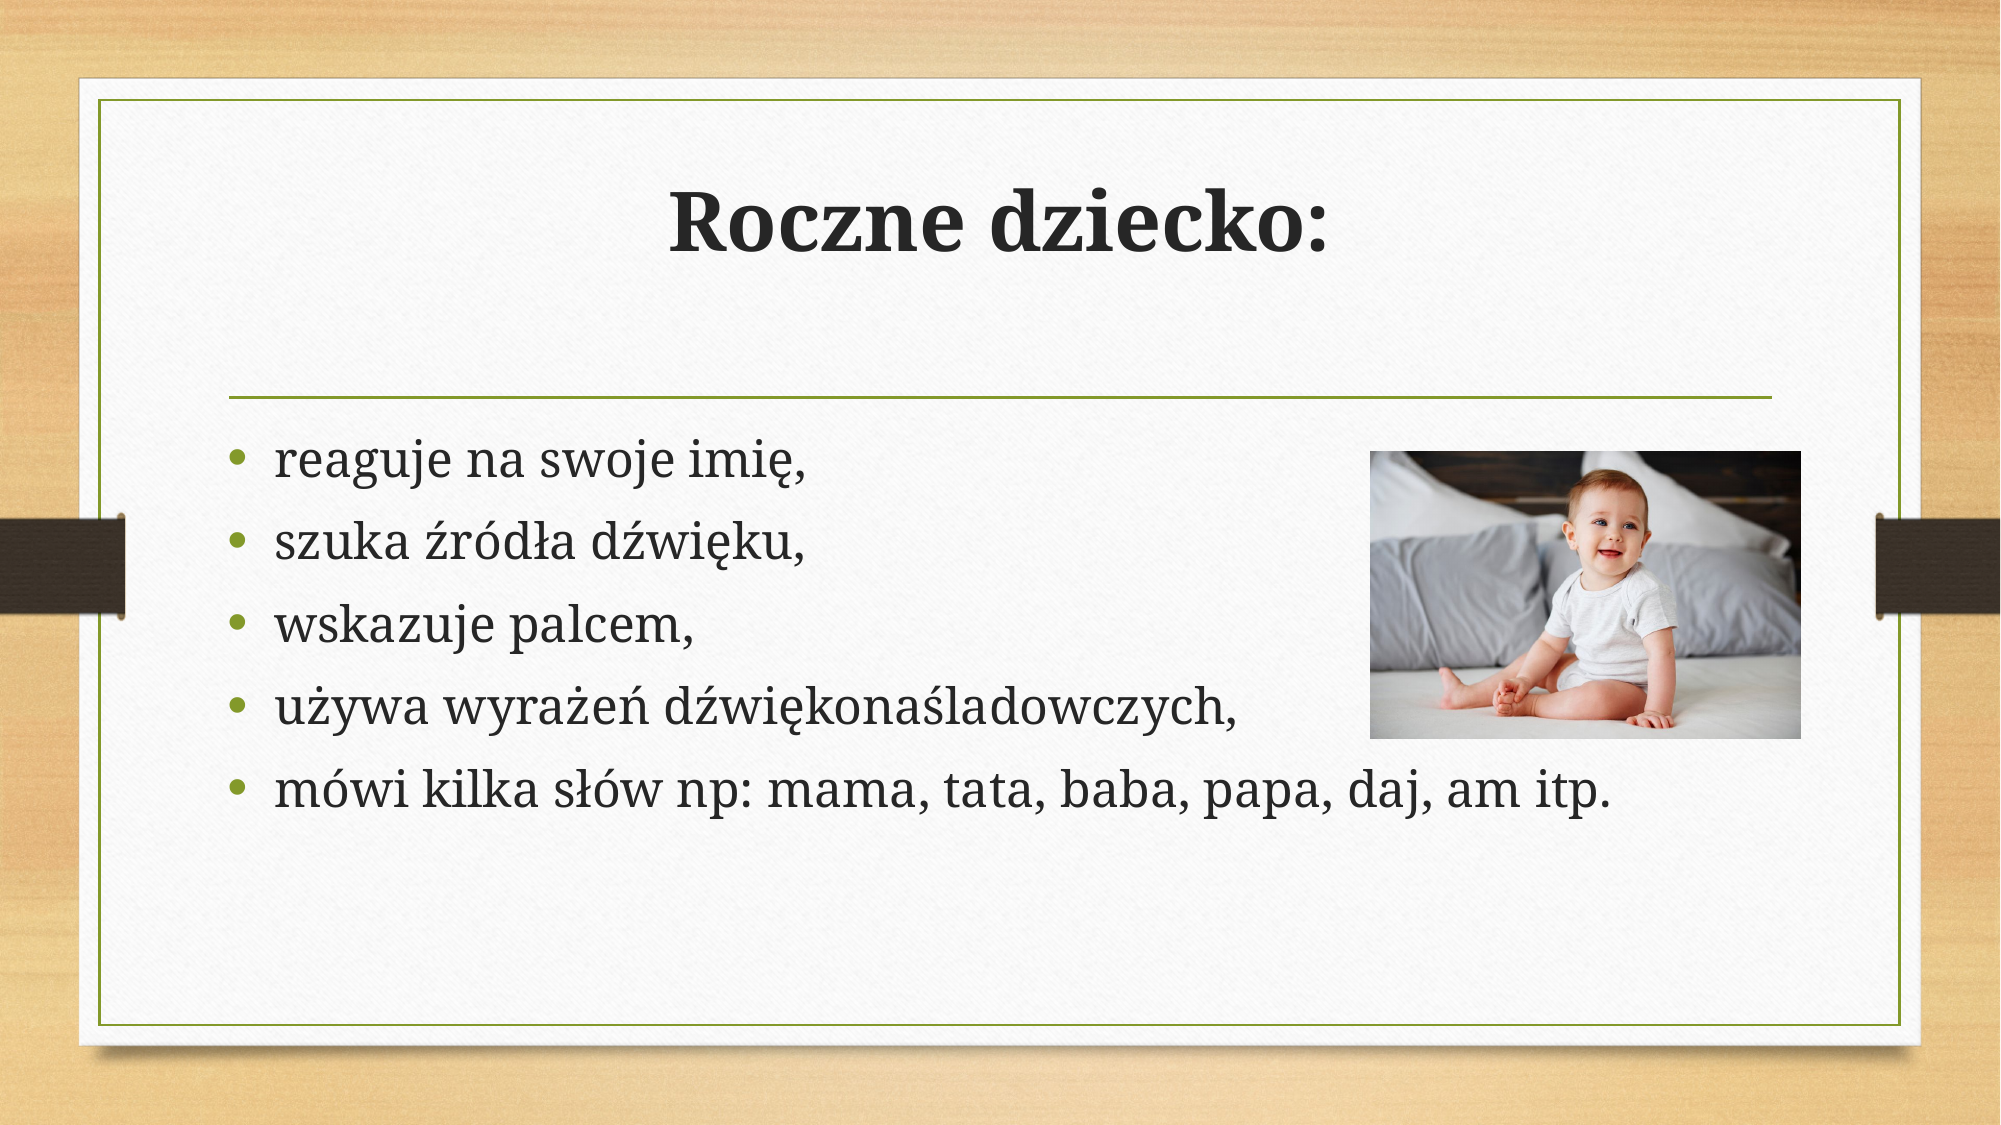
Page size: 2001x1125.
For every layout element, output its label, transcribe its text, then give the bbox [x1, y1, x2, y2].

picture [0, 0, 2001, 1125]
title Roczne dziecko: [212, 161, 1788, 375]
list reaguje na swoje imię, szuka źródła dźwięku, wskazuje palcem, używa wyrażeń dźwiękonaśladowczych, mówi kilka słów np: mama, tata, baba, papa, daj, am itp. [212, 419, 1788, 964]
